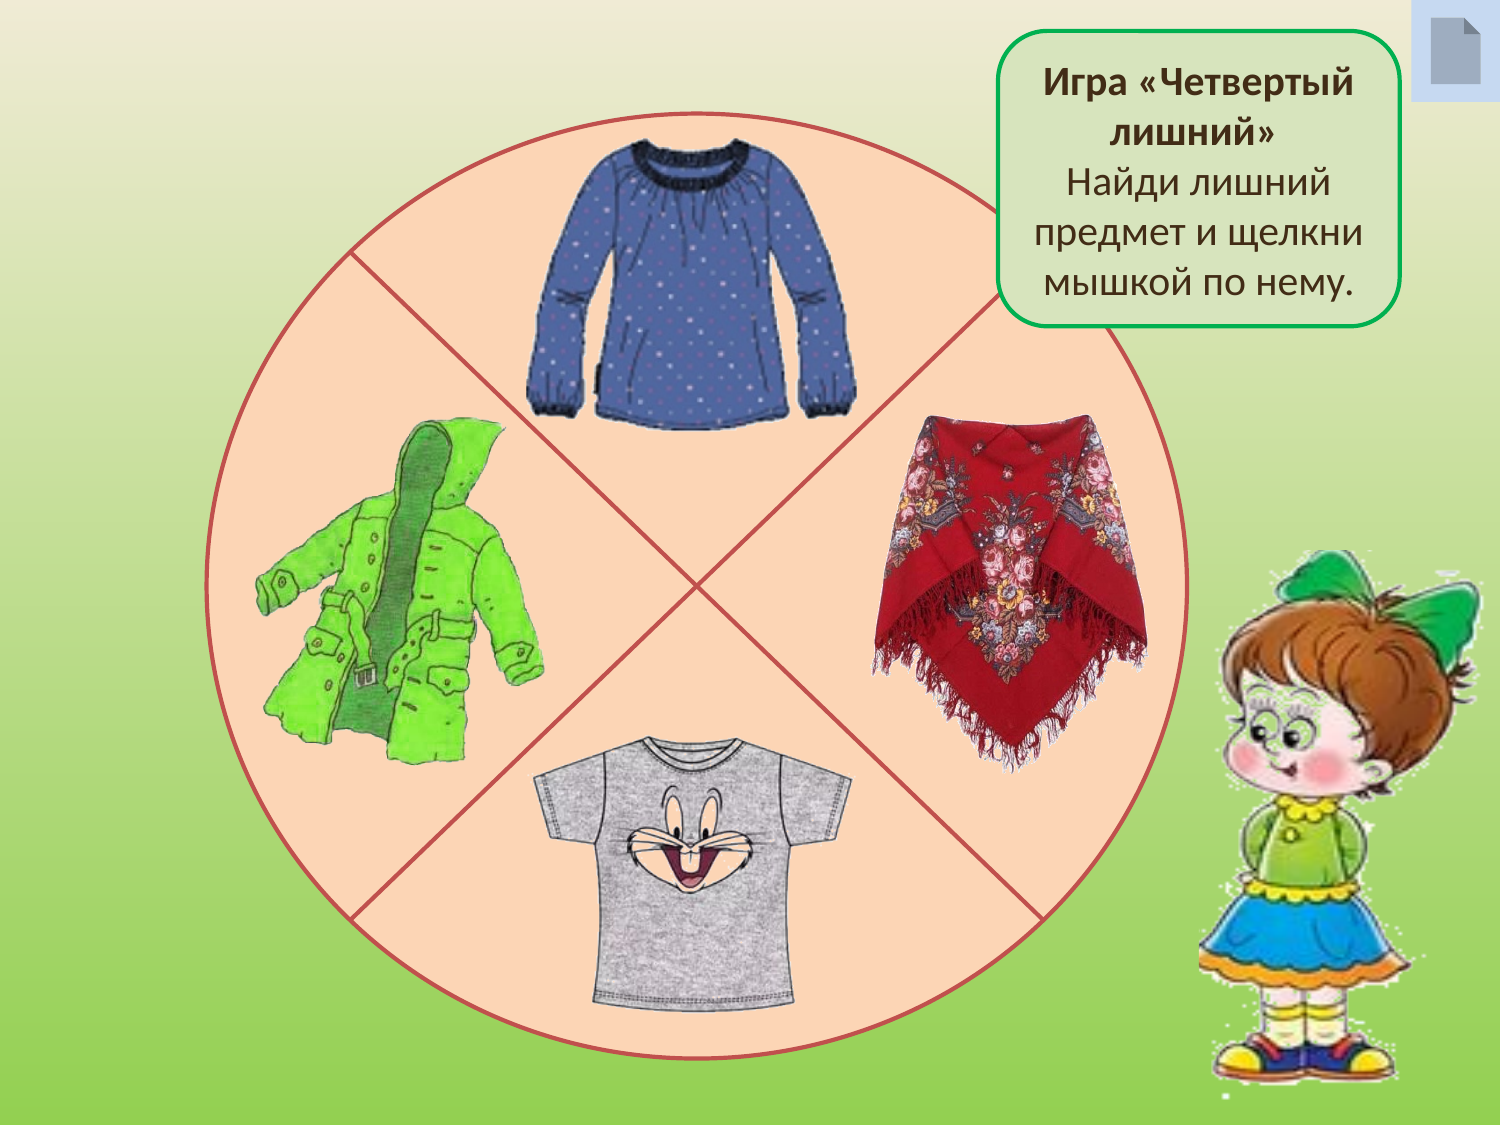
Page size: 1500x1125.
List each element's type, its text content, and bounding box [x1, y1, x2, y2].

picture [867, 408, 1152, 774]
text_box [250, 786, 520, 1029]
picture [241, 136, 858, 1029]
text_box [858, 137, 1190, 758]
text_box [204, 419, 236, 754]
picture [1198, 550, 1500, 1125]
text_box [543, 111, 850, 135]
text_box [557, 448, 862, 728]
text_box [546, 1038, 848, 1061]
text_box [240, 143, 520, 408]
text_box [861, 779, 1146, 1034]
text_box Игра «Четвертый лишний» Найди лишний предмет и щелкни мышкой по нему. [995, 28, 1402, 329]
text_box [1411, 0, 1500, 102]
